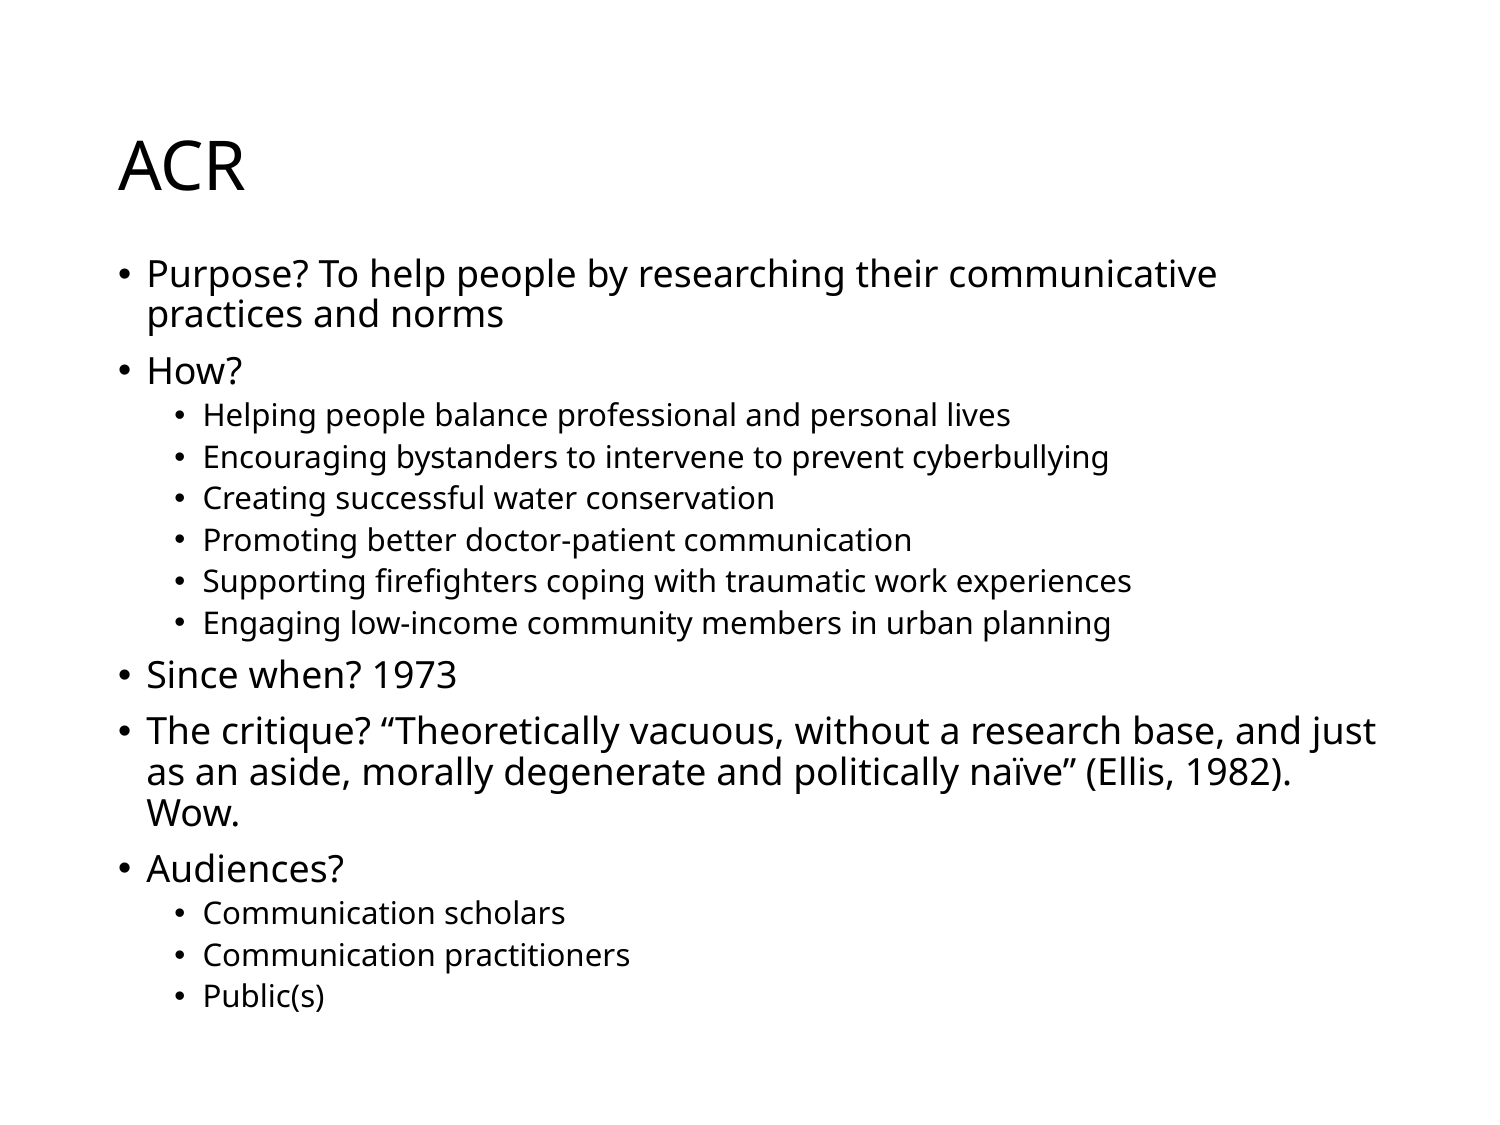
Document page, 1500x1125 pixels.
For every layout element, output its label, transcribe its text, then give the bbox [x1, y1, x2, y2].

title ACR [103, 59, 1397, 247]
list Purpose? To help people by researching their communicative practices and norms How? Helping people balance professional and personal lives Encouraging bystanders to intervene to prevent cyberbullying Creating successful water conservation Promoting better doctor-patient communication Supporting firefighters coping with traumatic work experiences Engaging low-income community members in urban planning Since when? 1973 The critique? “Theoretically vacuous, without a research base, and just as an aside, morally degenerate and politically naïve” (Ellis, 1982). Wow. Audiences? Communication scholars Communication practitioners Public(s) [103, 247, 1397, 1066]
